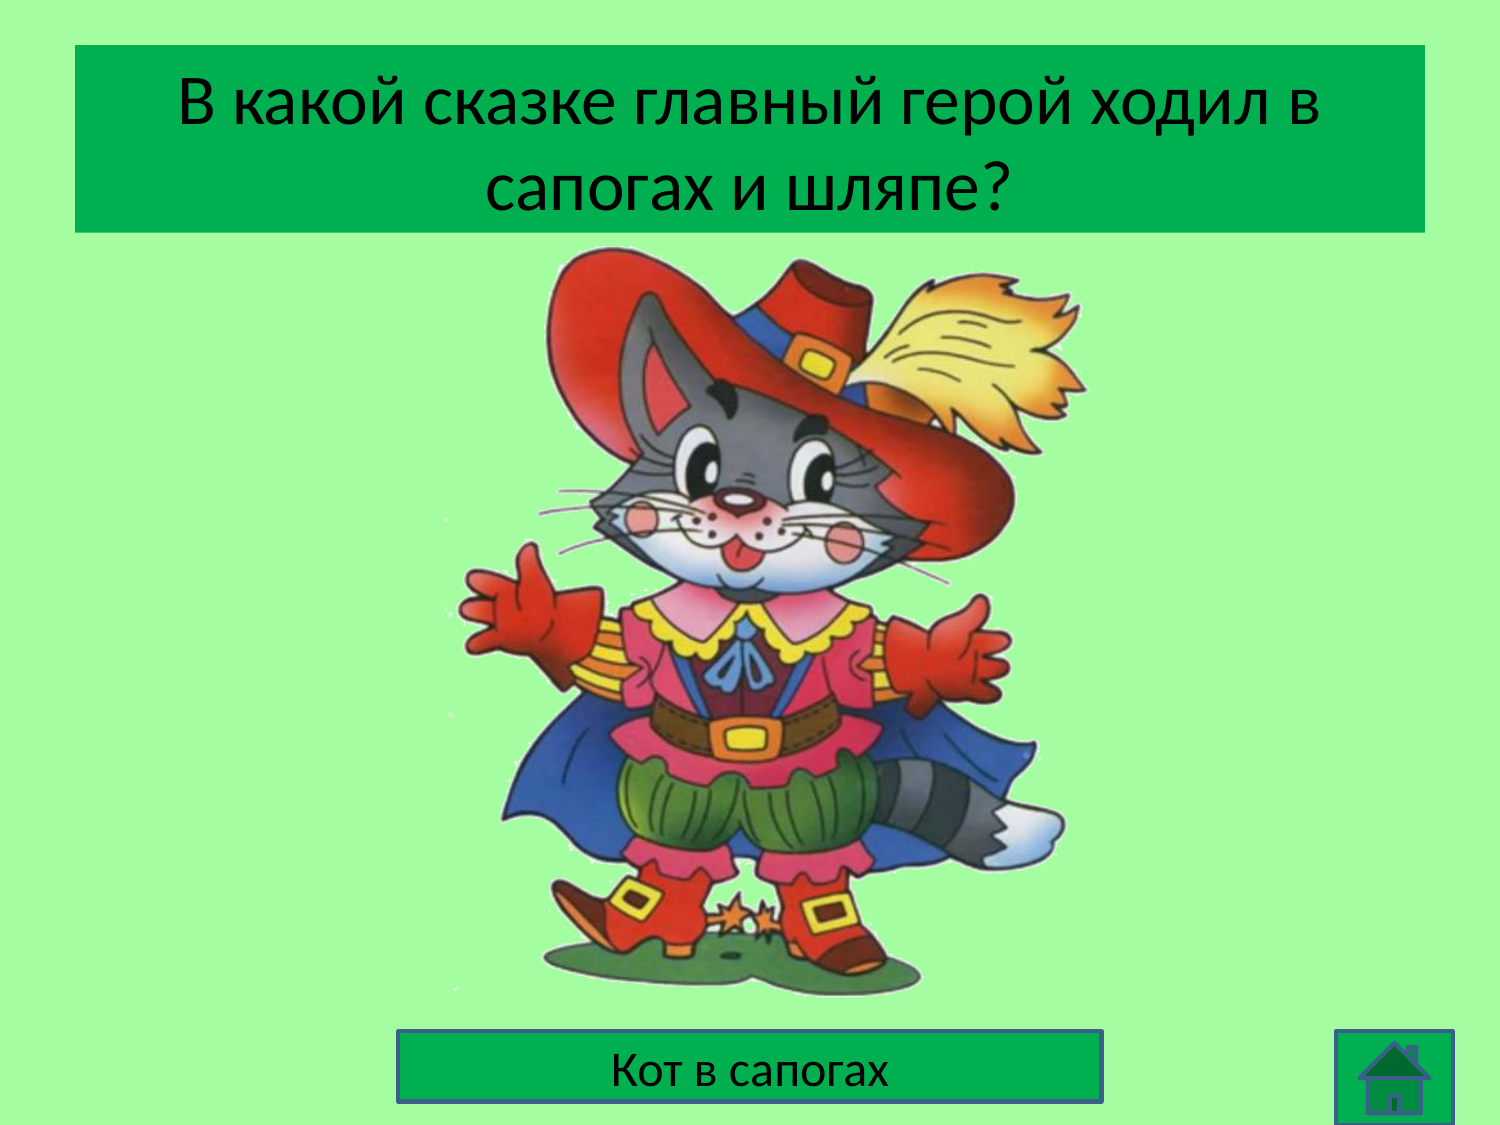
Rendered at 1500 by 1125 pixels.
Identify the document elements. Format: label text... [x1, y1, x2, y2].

title В какой сказке главный герой ходил в сапогах и шляпе? [75, 45, 1425, 233]
text_box Кот в сапогах [396, 1029, 1104, 1104]
text_box [1334, 1029, 1455, 1125]
picture [445, 245, 1093, 1009]
